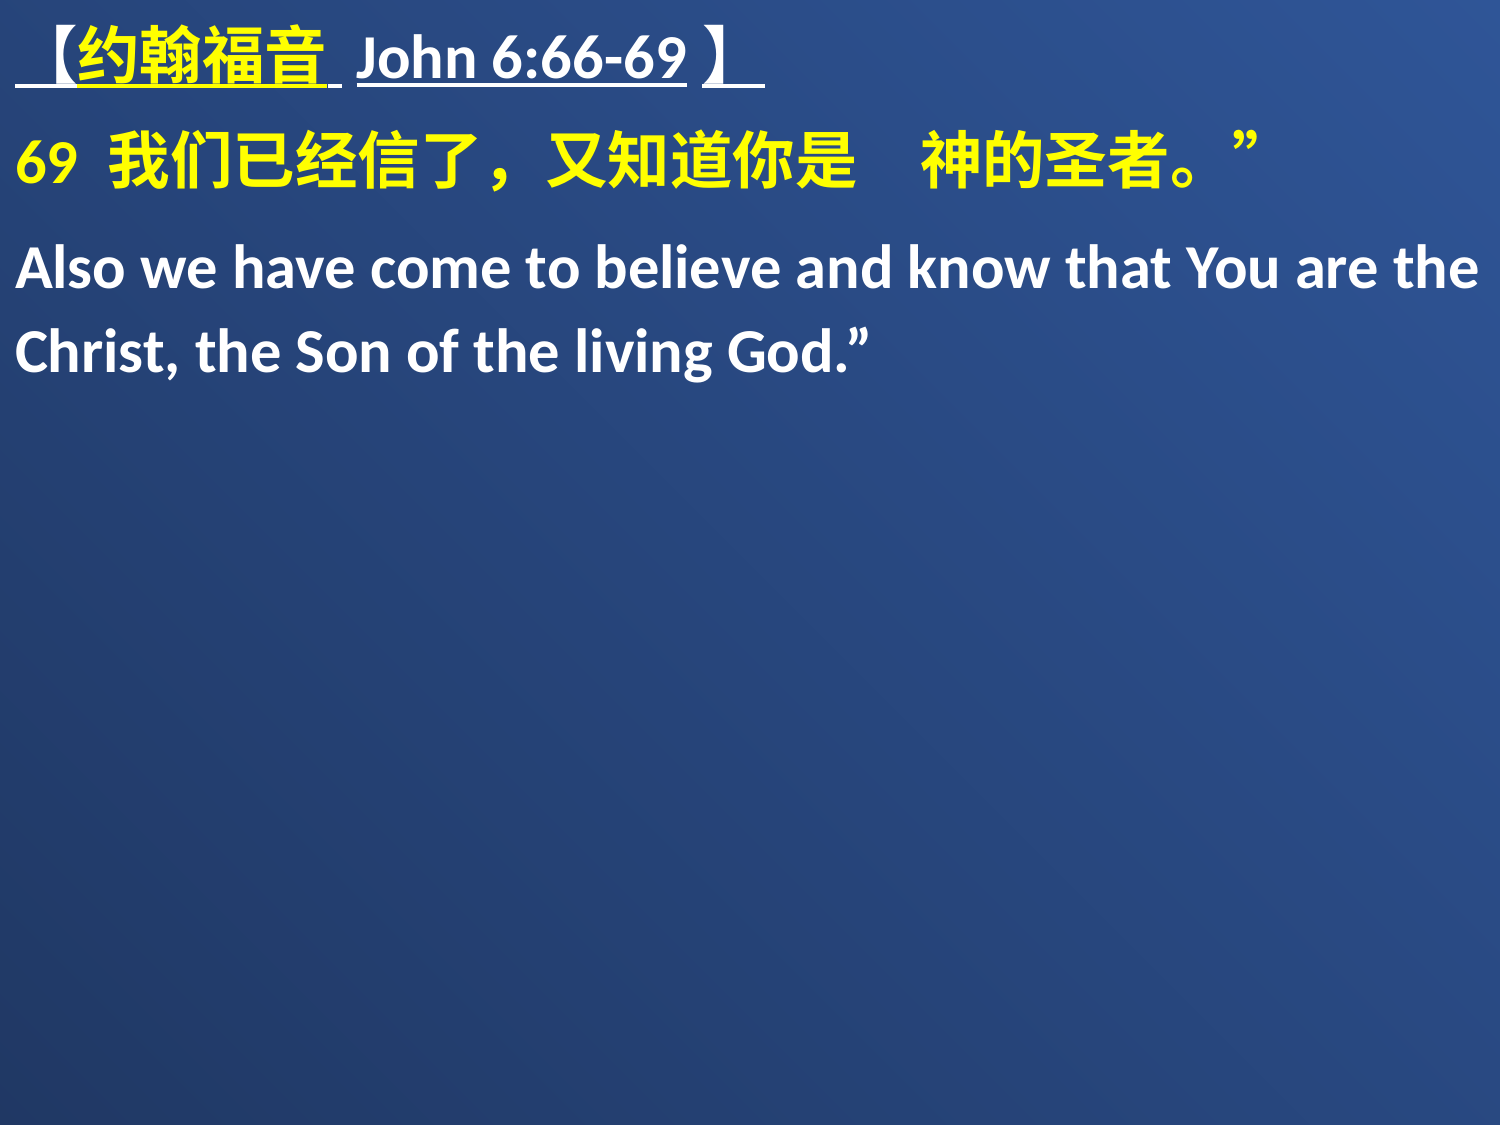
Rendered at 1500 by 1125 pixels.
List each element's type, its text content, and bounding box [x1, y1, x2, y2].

subtitle 【约翰福音 John 6:66-69】 69 我们已经信了，又知道你是 神的圣者。” Also we have come to believe and know that You are the Christ, the Son of the living God.” [0, 0, 1500, 1125]
